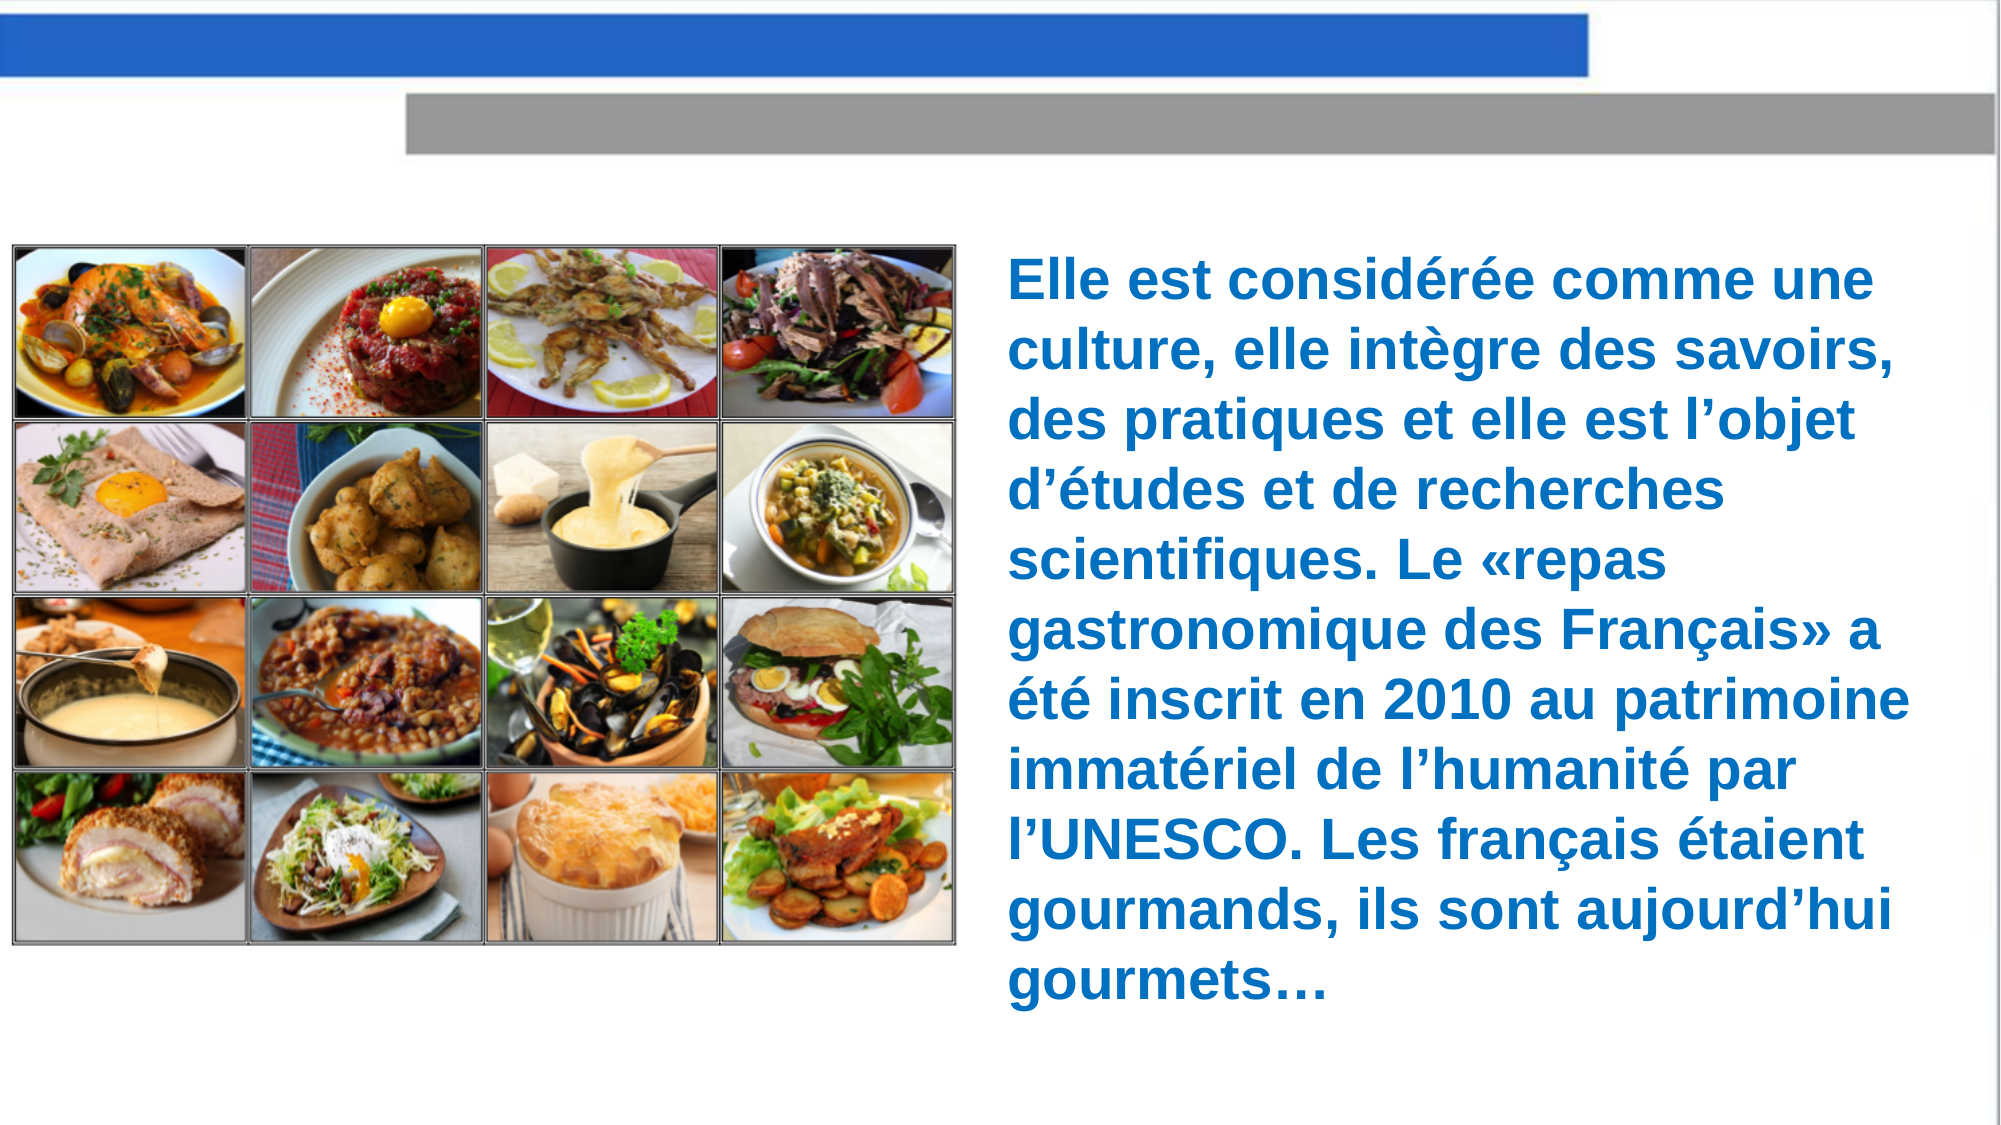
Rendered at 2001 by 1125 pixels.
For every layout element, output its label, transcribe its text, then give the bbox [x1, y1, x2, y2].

text_box Elle est considérée comme une culture, elle intègre des savoirs, des pratiques et elle est l’objet d’études et de recherches scientifiques. Le «repas gastronomique des Français» a été inscrit en 2010 au patrimoine immatériel de l’humanité par l’UNESCO. Les français étaient gourmands, ils sont aujourd’hui gourmets… [992, 233, 1979, 1019]
picture [0, 0, 2001, 1125]
